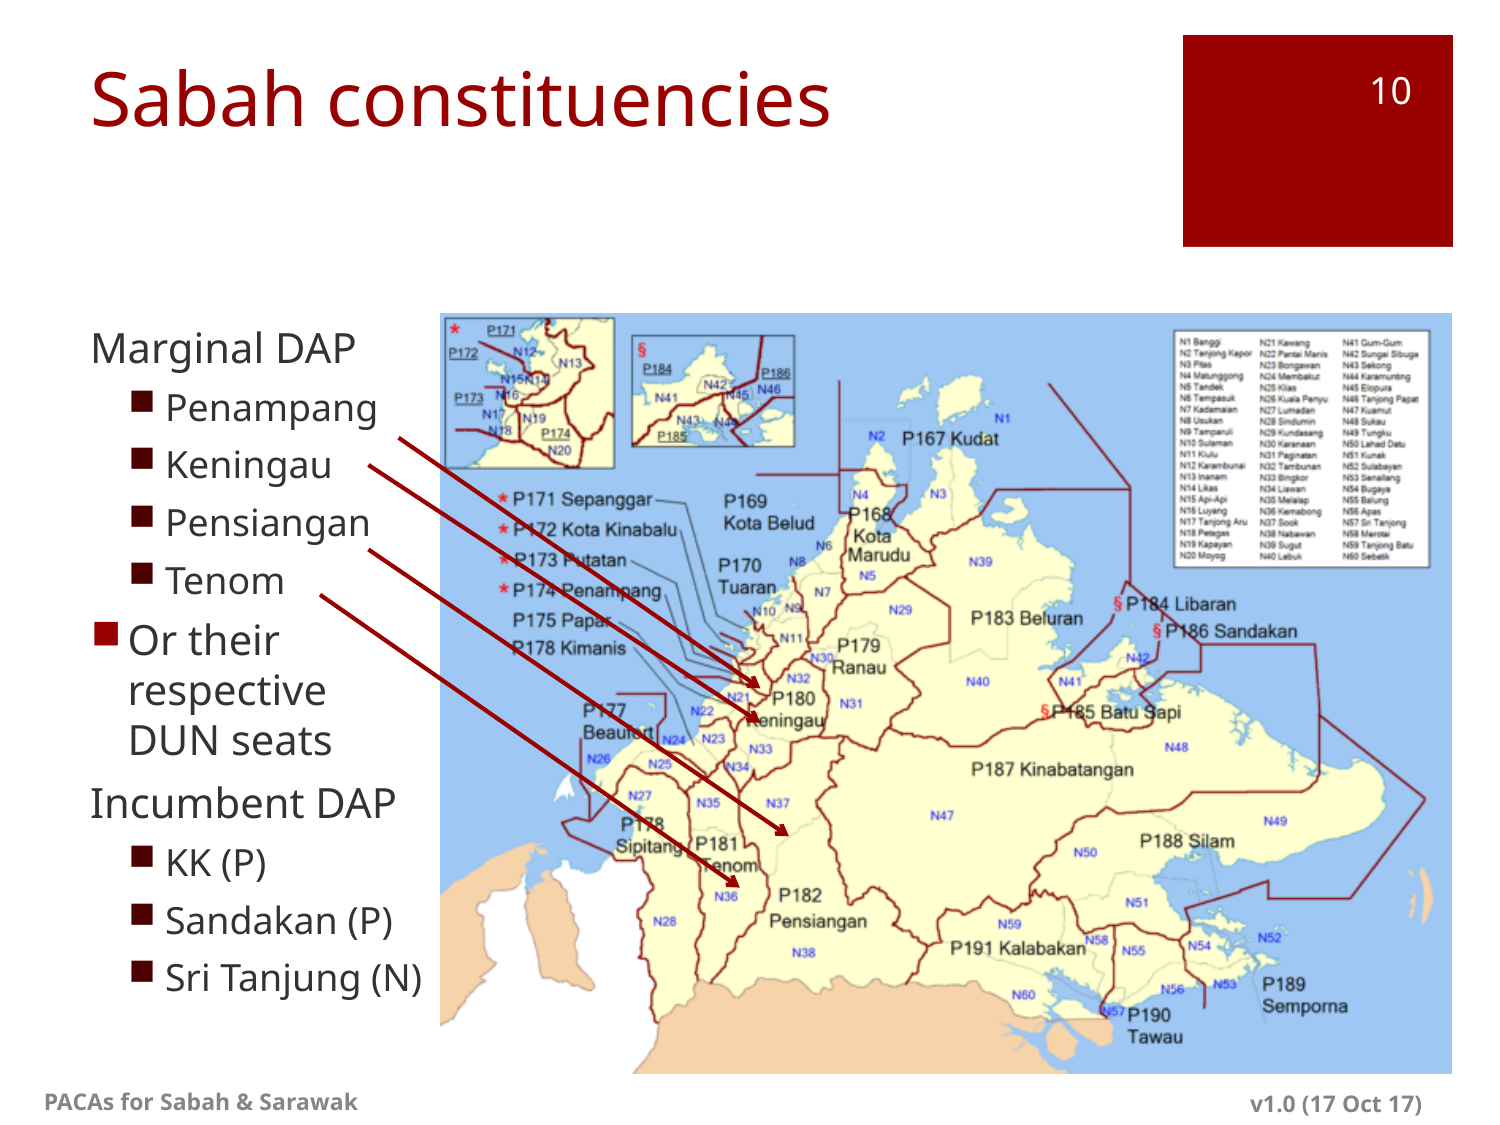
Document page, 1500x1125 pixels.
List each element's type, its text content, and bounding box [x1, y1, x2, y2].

footer PACAs for Sabah & Sarawak [28, 1073, 1015, 1125]
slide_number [1149, 1074, 1438, 1125]
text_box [398, 437, 761, 464]
list Marginal DAP Penampang Keningau Pensiangan Tenom Or their respective DUN seats Incumbent DAP KK (P) Sandakan (P) Sri Tanjung (N) [75, 313, 440, 1073]
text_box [367, 464, 761, 724]
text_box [741, 548, 790, 837]
slide_number 10 [1354, 59, 1438, 120]
title Sabah constituencies [75, 43, 1143, 286]
picture [440, 313, 1453, 1074]
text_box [319, 594, 741, 889]
